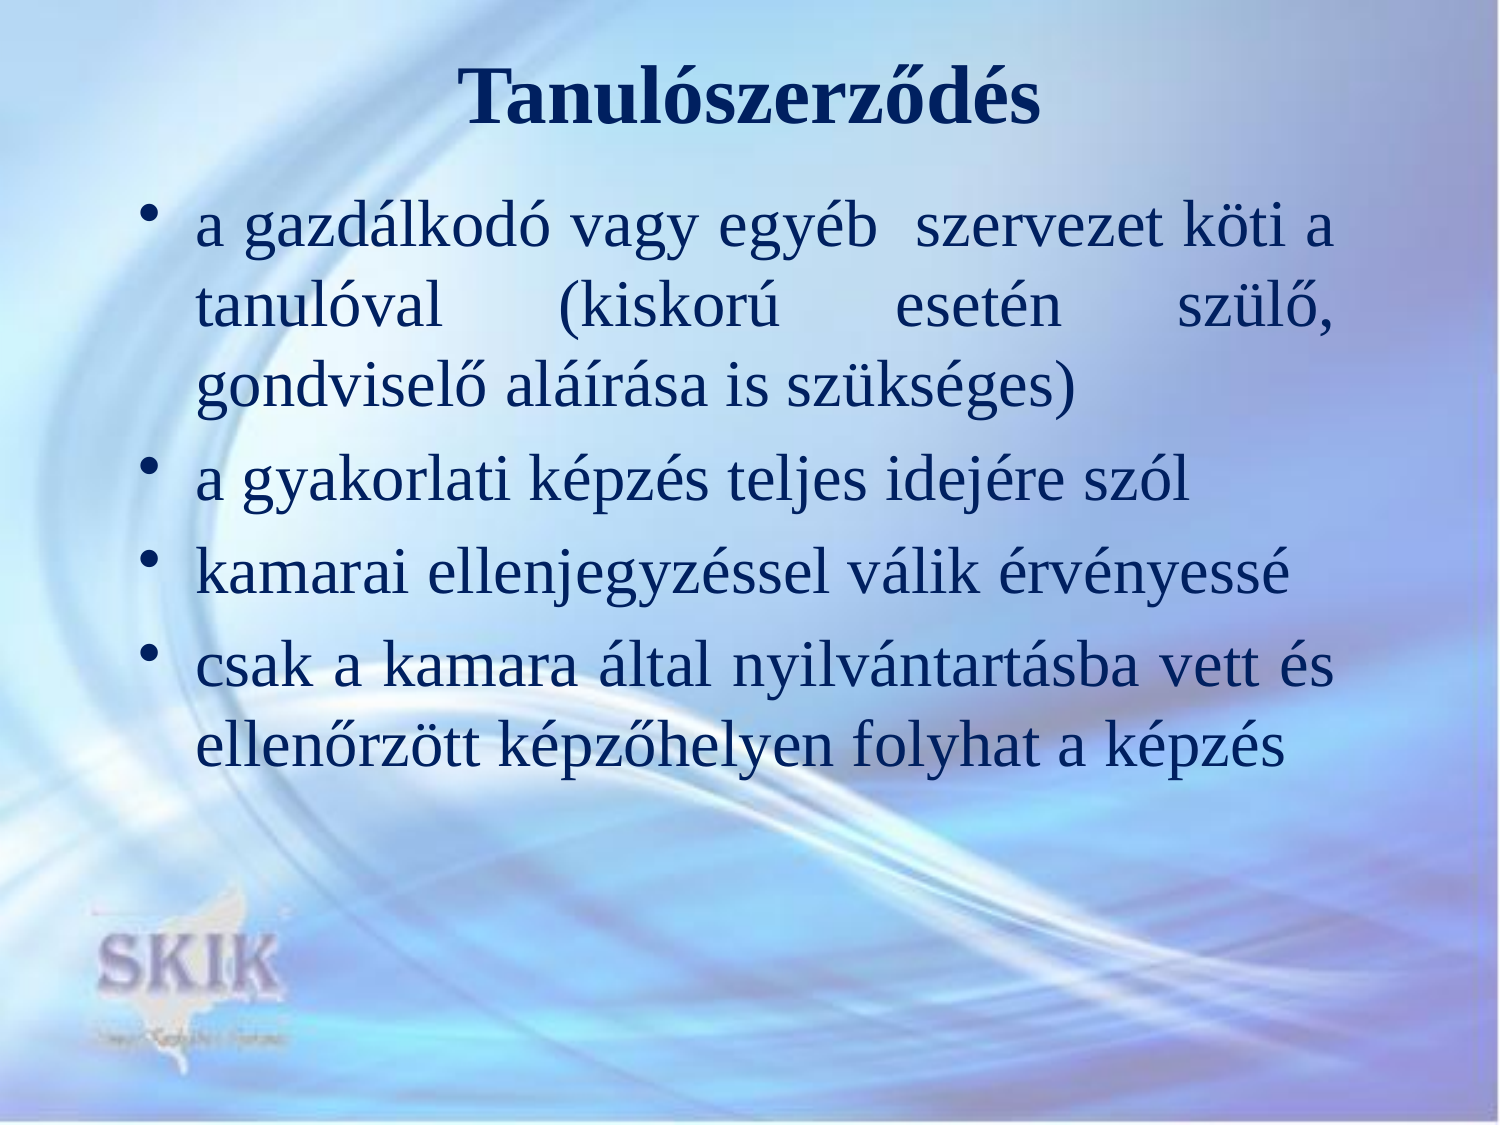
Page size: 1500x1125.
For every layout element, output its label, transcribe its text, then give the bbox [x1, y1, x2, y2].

list a gazdálkodó vagy egyéb szervezet köti a tanulóval (kiskorú esetén szülő, gondviselő aláírása is szükséges) a gyakorlati képzés teljes idejére szól kamarai ellenjegyzéssel válik érvényessé csak a kamara által nyilvántartásba vett és ellenőrzött képzőhelyen folyhat a képzés [123, 172, 1353, 1024]
title Tanulószerződés [112, 30, 1388, 149]
picture [0, 0, 1500, 1125]
